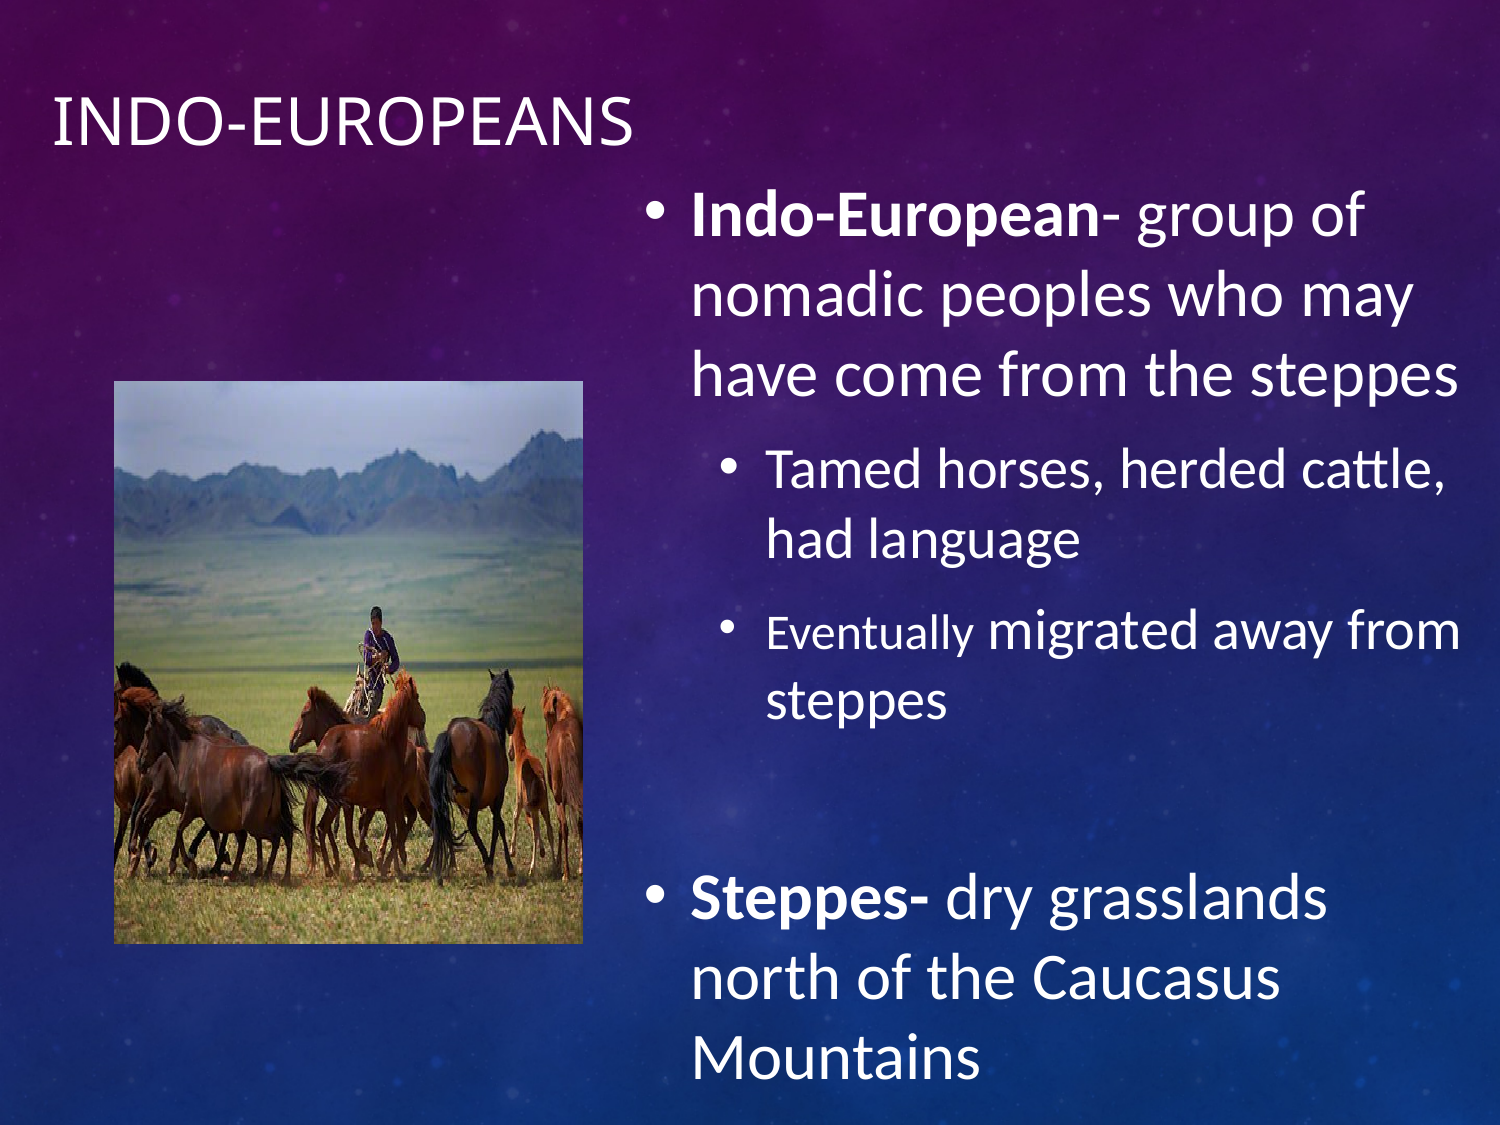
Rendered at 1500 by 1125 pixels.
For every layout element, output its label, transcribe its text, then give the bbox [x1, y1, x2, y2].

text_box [113, 380, 583, 944]
list Indo-European- group of nomadic peoples who may have come from the steppes Tamed horses, herded cattle, had language Eventually migrated away from steppes Steppes- dry grasslands north of the Caucasus Mountains [628, 337, 1500, 925]
title Indo-Europeans [37, 24, 1313, 213]
picture [0, 0, 1500, 1125]
